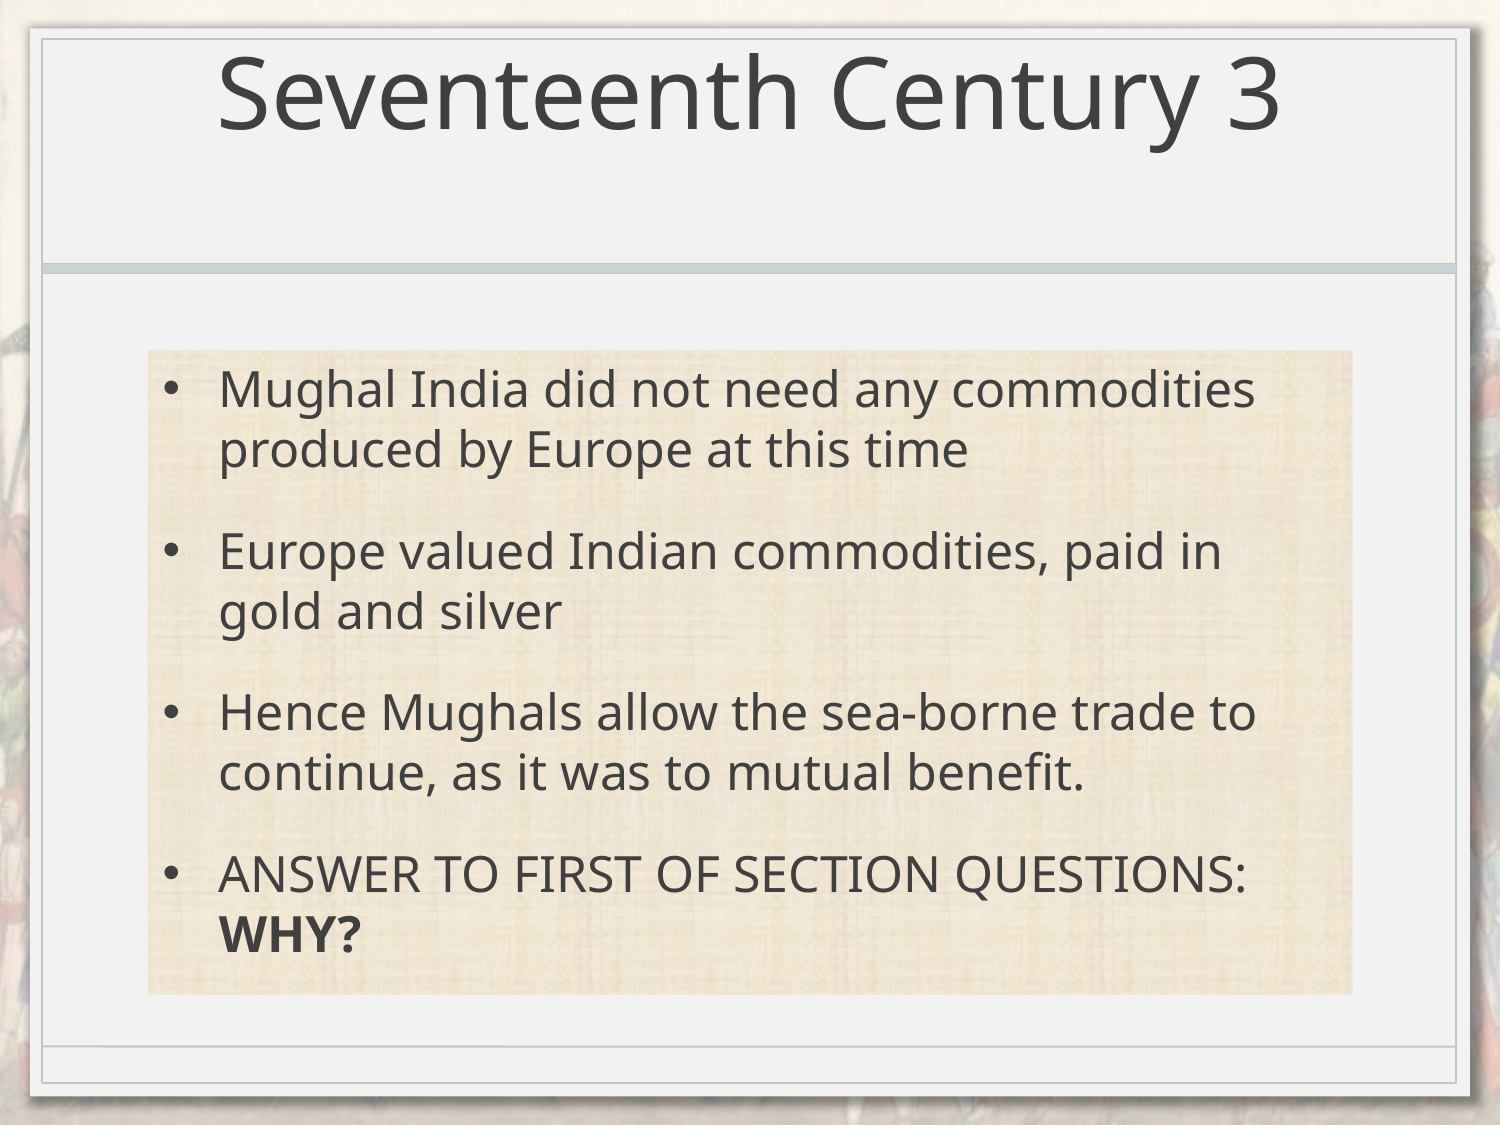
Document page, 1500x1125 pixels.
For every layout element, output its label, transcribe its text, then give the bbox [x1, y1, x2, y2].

list Mughal India did not need any commodities produced by Europe at this time Europe valued Indian commodities, paid in gold and silver Hence Mughals allow the sea-borne trade to continue, as it was to mutual benefit. ANSWER TO FIRST OF SECTION QUESTIONS: WHY? [147, 350, 1353, 995]
title Seventeenth Century 3 [147, 40, 1353, 260]
